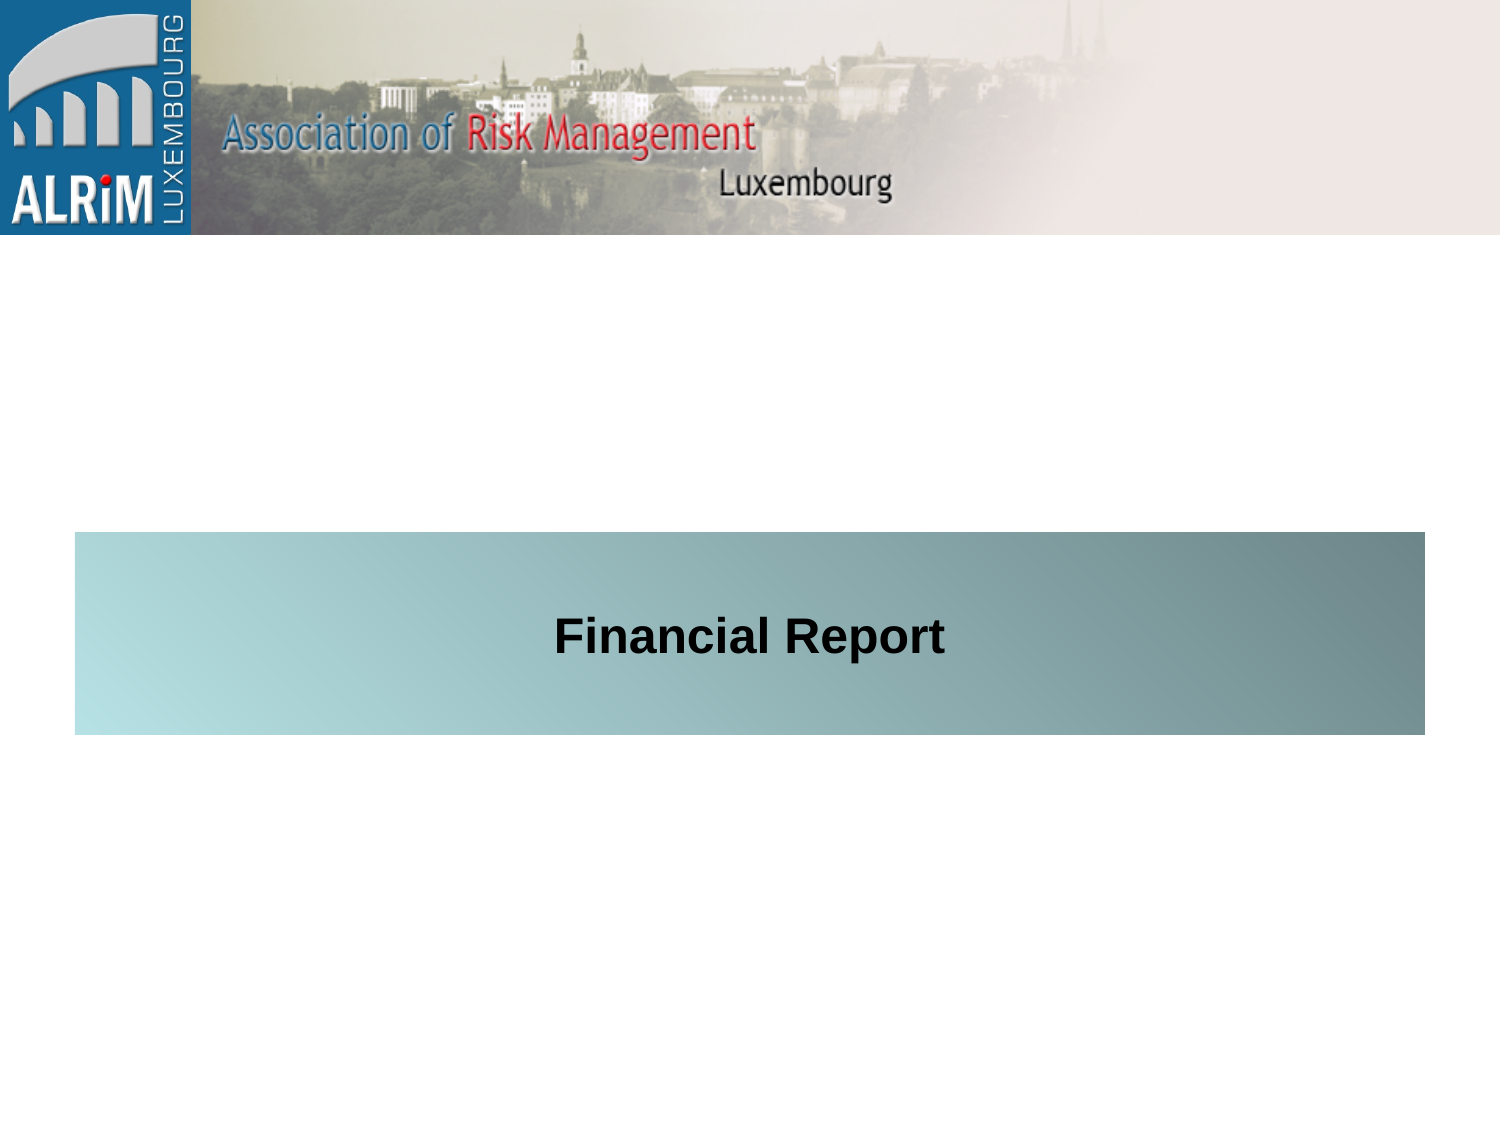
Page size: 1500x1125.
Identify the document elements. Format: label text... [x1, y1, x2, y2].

text_box Financial Report [74, 532, 1425, 735]
picture [0, 0, 1500, 235]
